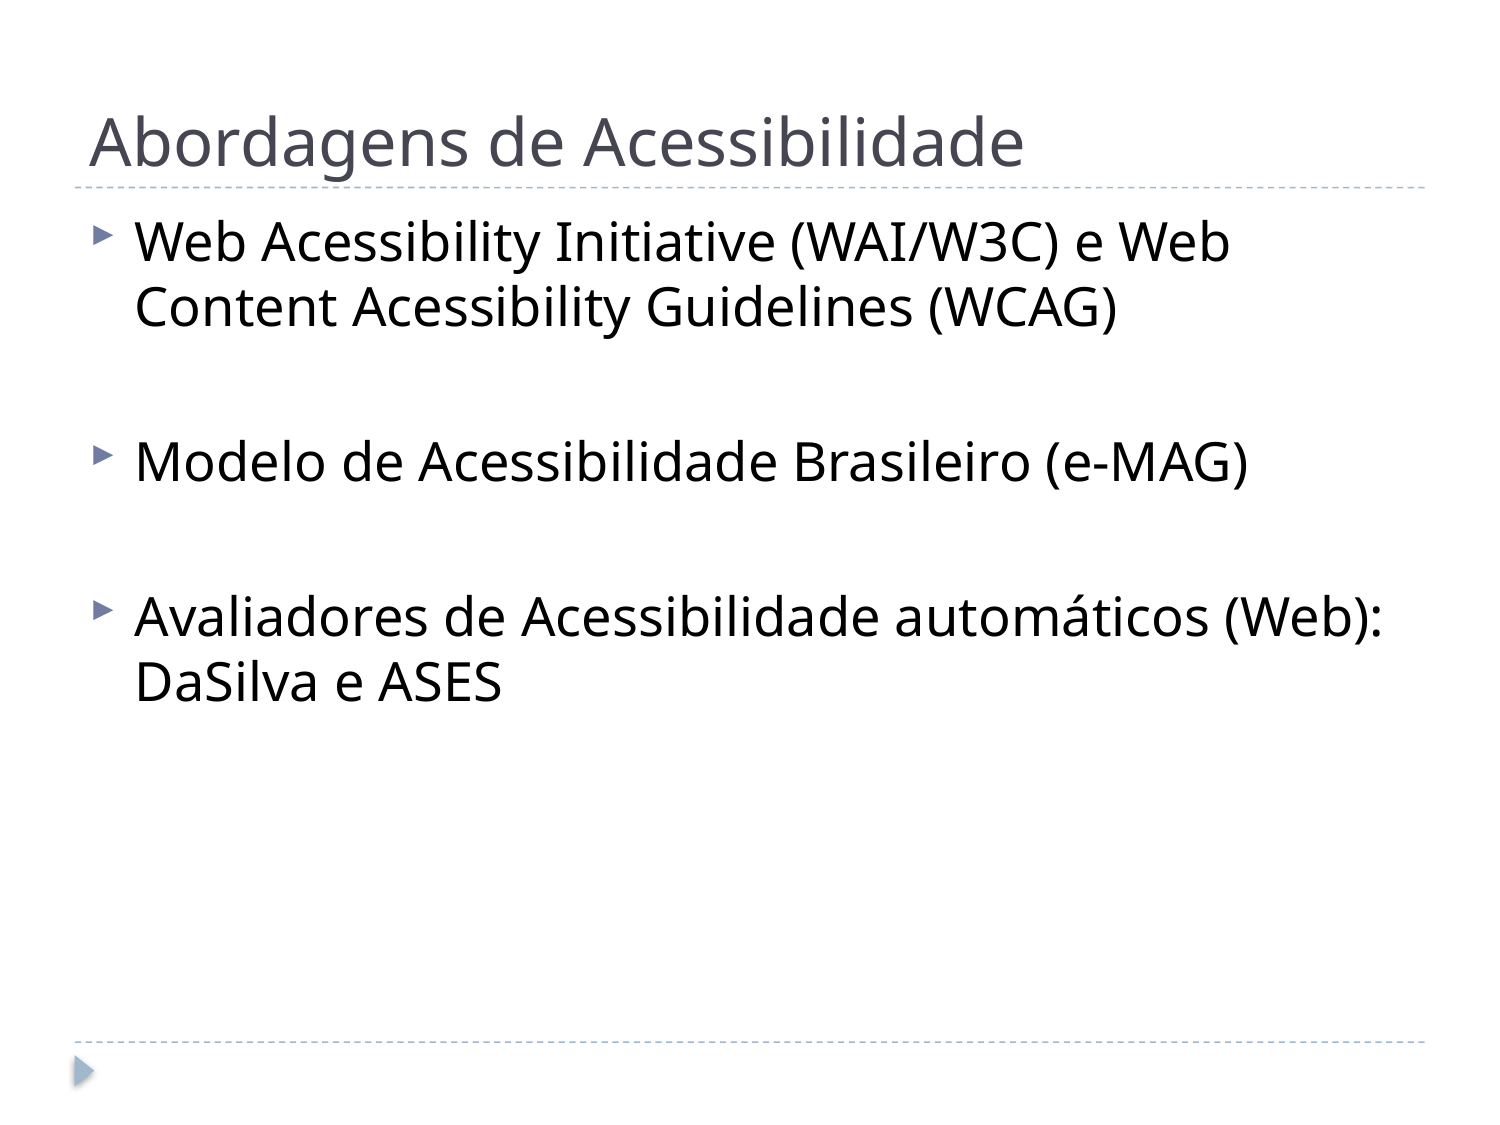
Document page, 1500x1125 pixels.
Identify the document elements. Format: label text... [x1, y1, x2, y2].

title Abordagens de Acessibilidade [75, 24, 1425, 188]
list Web Acessibility Initiative (WAI/W3C) e Web Content Acessibility Guidelines (WCAG) Modelo de Acessibilidade Brasileiro (e-MAG) Avaliadores de Acessibilidade automáticos (Web): DaSilva e ASES [75, 200, 1425, 1010]
